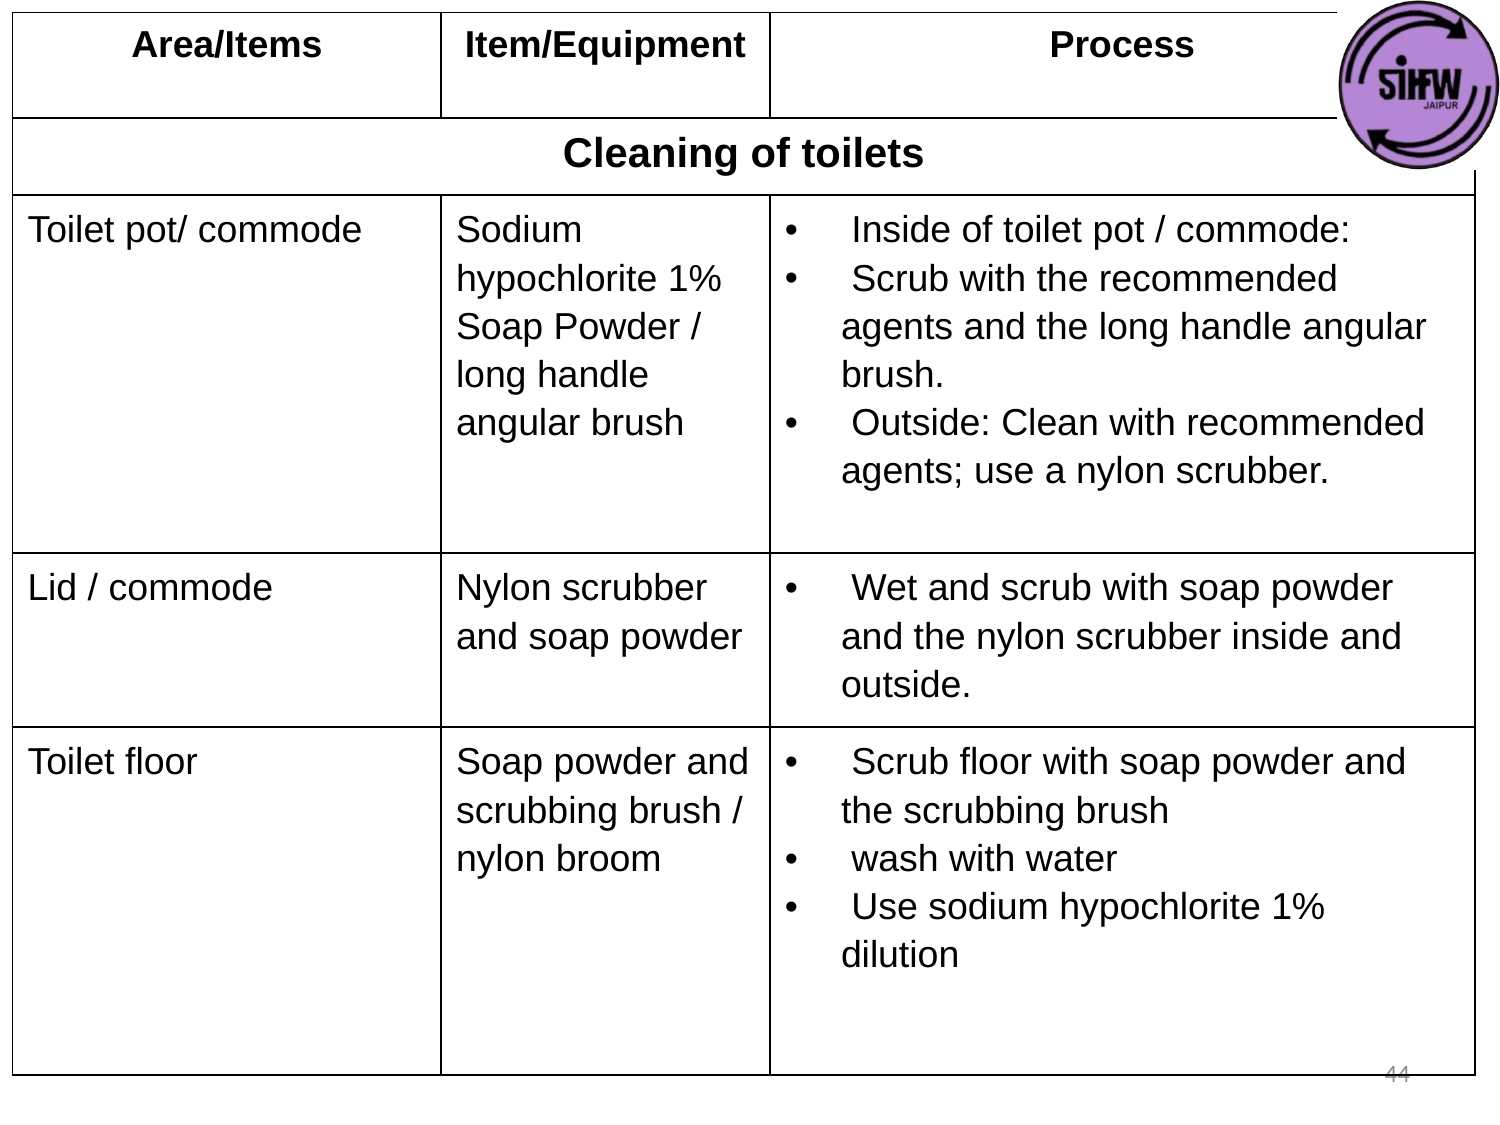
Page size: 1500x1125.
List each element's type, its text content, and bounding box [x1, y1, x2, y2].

table_cell Scrub floor with soap powder and the scrubbing brush wash with water Use sodium hypochlorite 1% dilution [771, 728, 1474, 1074]
table_header Item/Equipment [442, 13, 769, 117]
table_cell Lid / commode [13, 554, 440, 726]
slide_number 44 [1074, 1042, 1425, 1103]
table_cell Sodium hypochlorite 1% Soap Powder / long handle angular brush [442, 196, 769, 552]
table_cell Nylon scrubber and soap powder [442, 554, 769, 726]
table_cell Inside of toilet pot / commode: Scrub with the recommended agents and the long handle angular brush. Outside: Clean with recommended agents; use a nylon scrubber. [771, 196, 1474, 552]
table_cell Toilet pot/ commode [13, 196, 440, 552]
table_header Area/Items [13, 13, 440, 117]
picture [1337, 0, 1500, 170]
table_cell Toilet floor [13, 728, 440, 1074]
table_cell Wet and scrub with soap powder and the nylon scrubber inside and outside. [771, 554, 1474, 726]
table_cell Soap powder and scrubbing brush / nylon broom [442, 728, 769, 1074]
table_cell Cleaning of toilets [13, 119, 1474, 194]
table_header Process [771, 13, 1332, 117]
